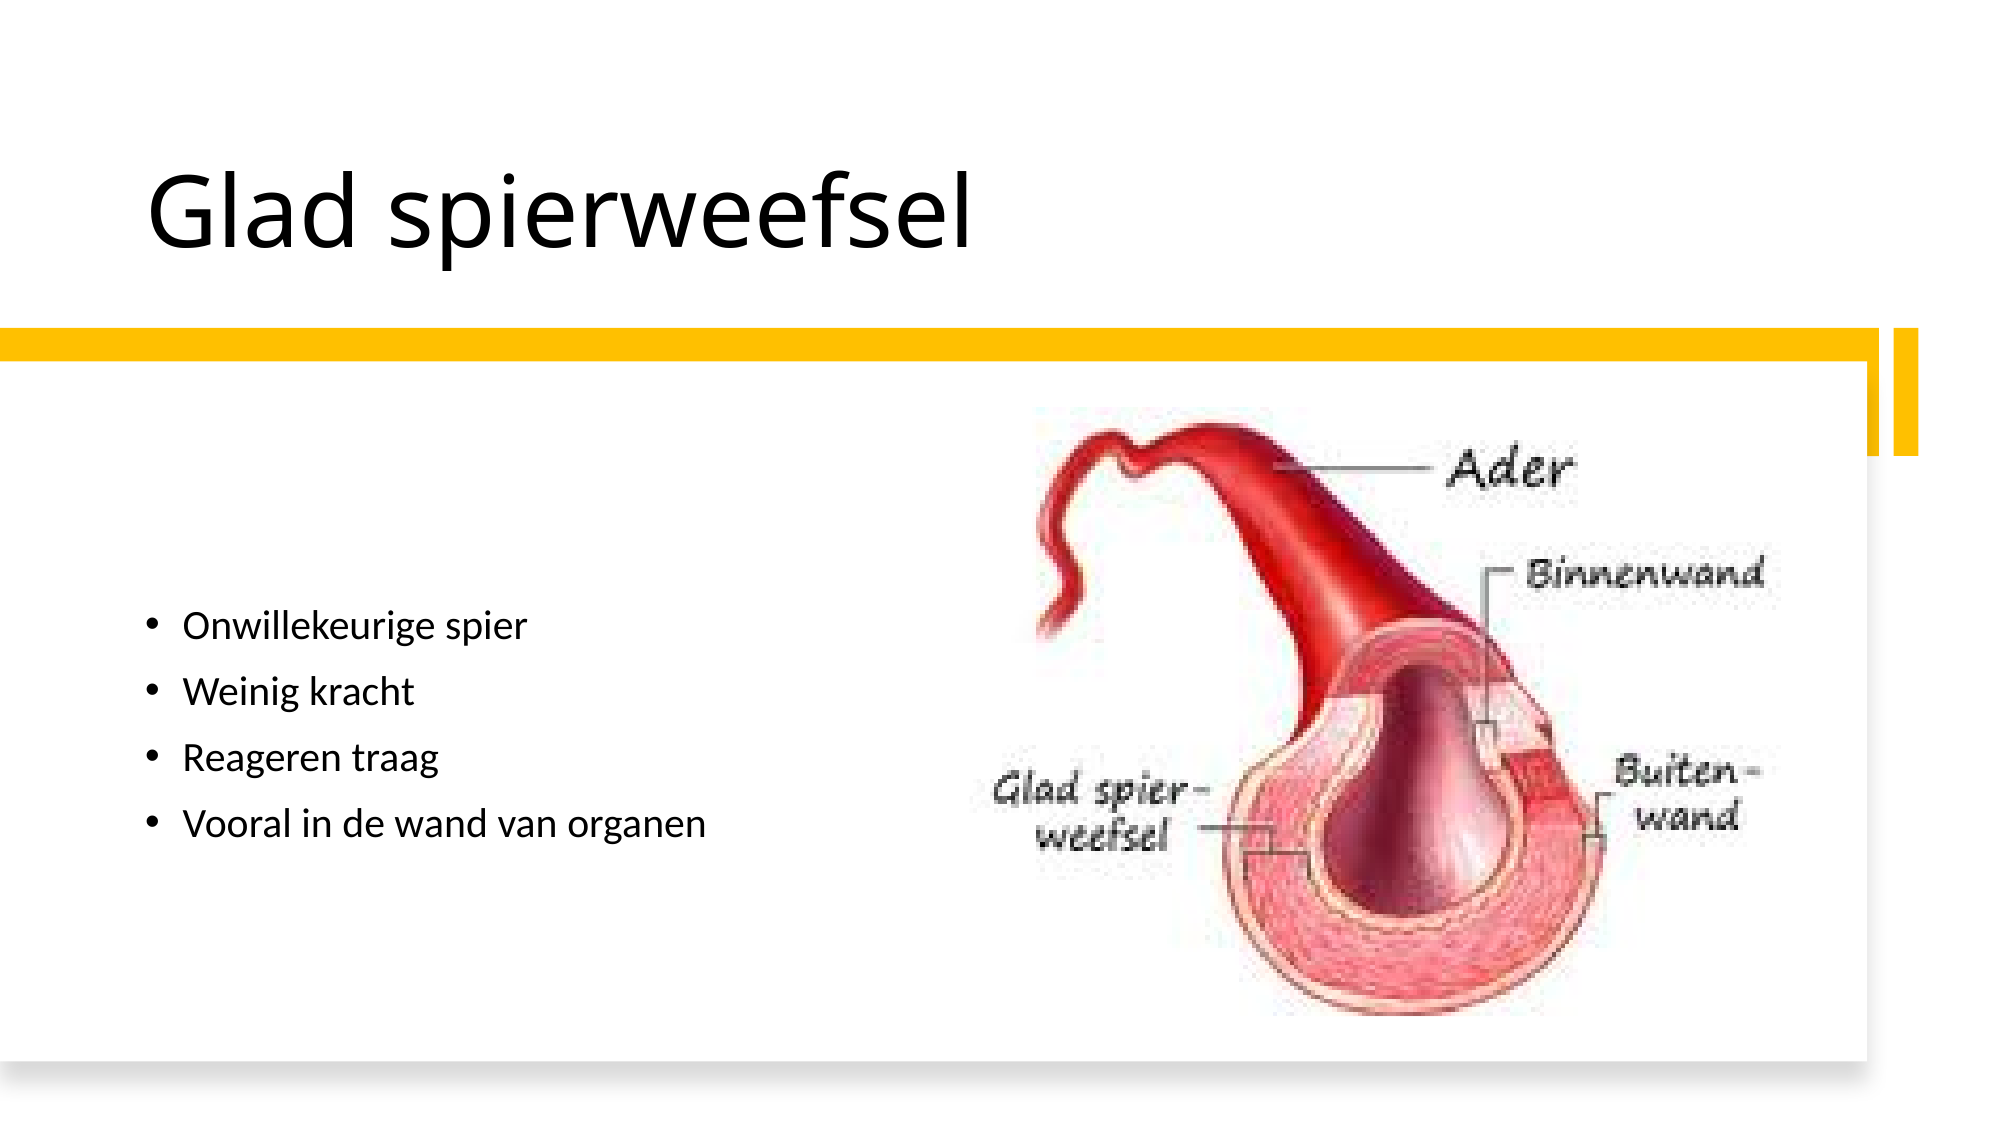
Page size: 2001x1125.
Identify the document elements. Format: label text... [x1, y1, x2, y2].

picture [969, 407, 1815, 1017]
text_box [1893, 327, 1919, 457]
text_box [0, 360, 1868, 1062]
text_box [0, 0, 2000, 1125]
title Glad spierweefsel [130, 63, 1782, 277]
list Onwillekeurige spier Weinig kracht Reageren traag Vooral in de wand van organen [130, 426, 874, 1024]
text_box [0, 327, 1880, 404]
